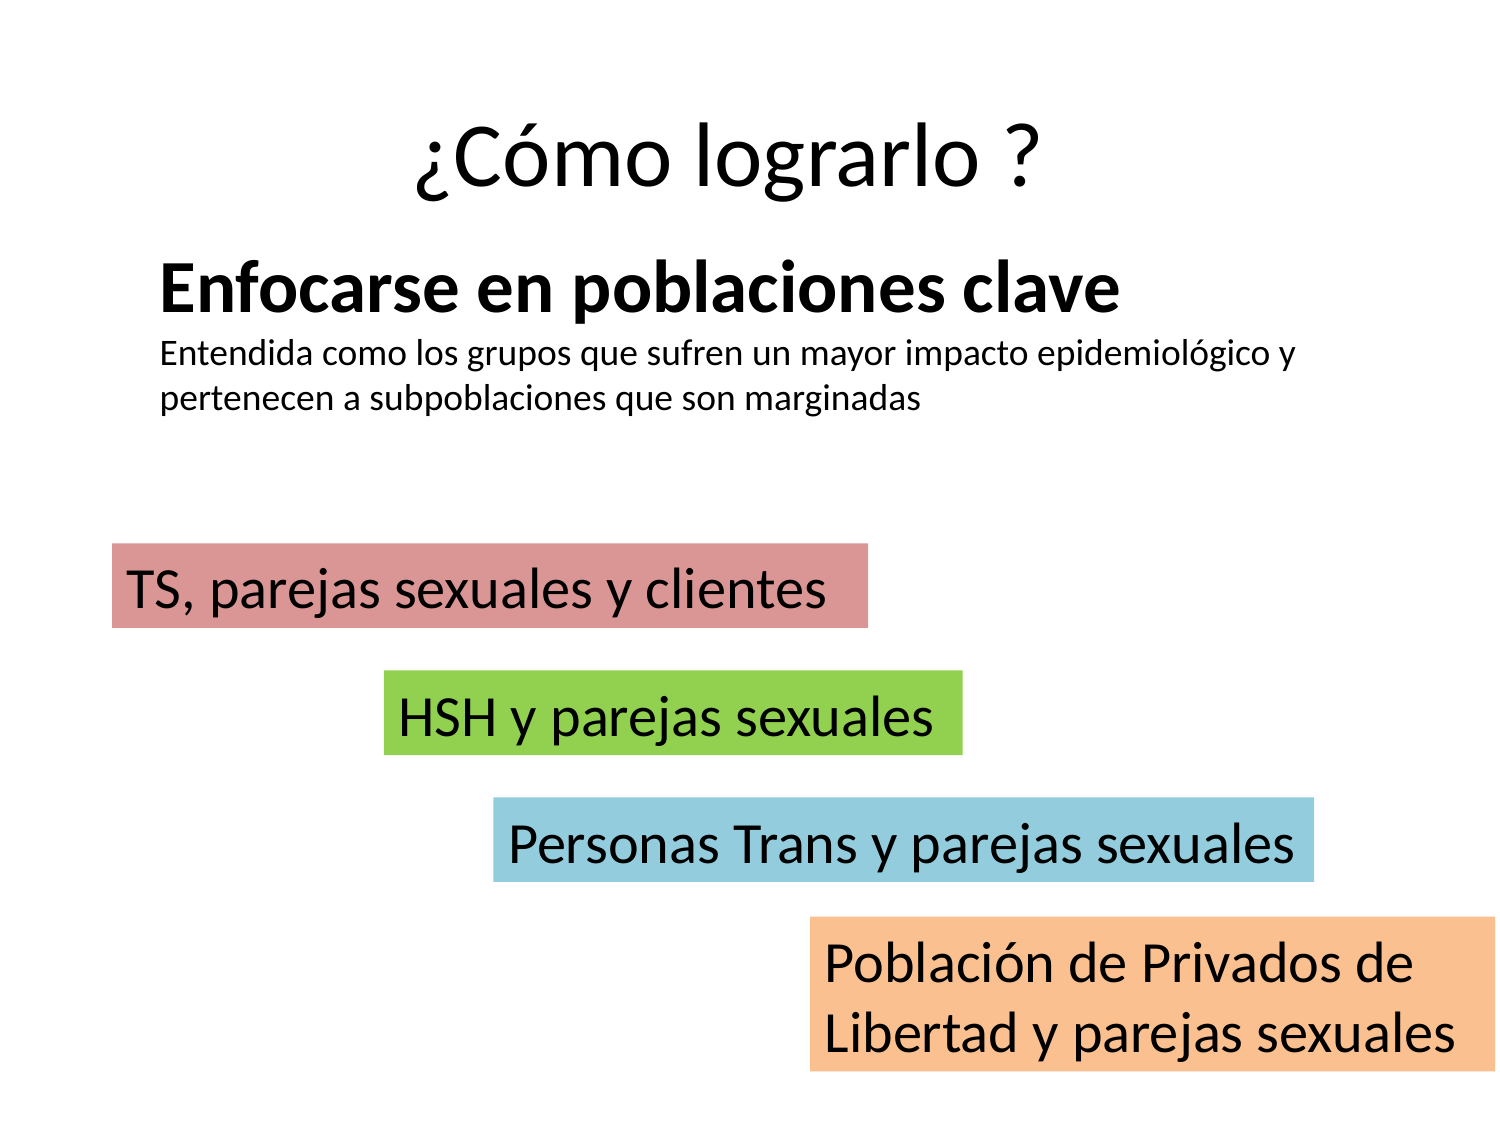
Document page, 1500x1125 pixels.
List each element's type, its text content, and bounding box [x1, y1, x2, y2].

text_box HSH y parejas sexuales [383, 670, 963, 756]
title ¿Cómo lograrlo ? [53, 56, 1404, 245]
text_box Enfocarse en poblaciones clave Entendida como los grupos que sufren un mayor impacto epidemiológico y pertenecen a subpoblaciones que son marginadas [144, 230, 1315, 471]
text_box Personas Trans y parejas sexuales [493, 797, 1315, 882]
text_box Población de Privados de Libertad y parejas sexuales [810, 916, 1496, 1072]
text_box TS, parejas sexuales y clientes [112, 543, 869, 628]
